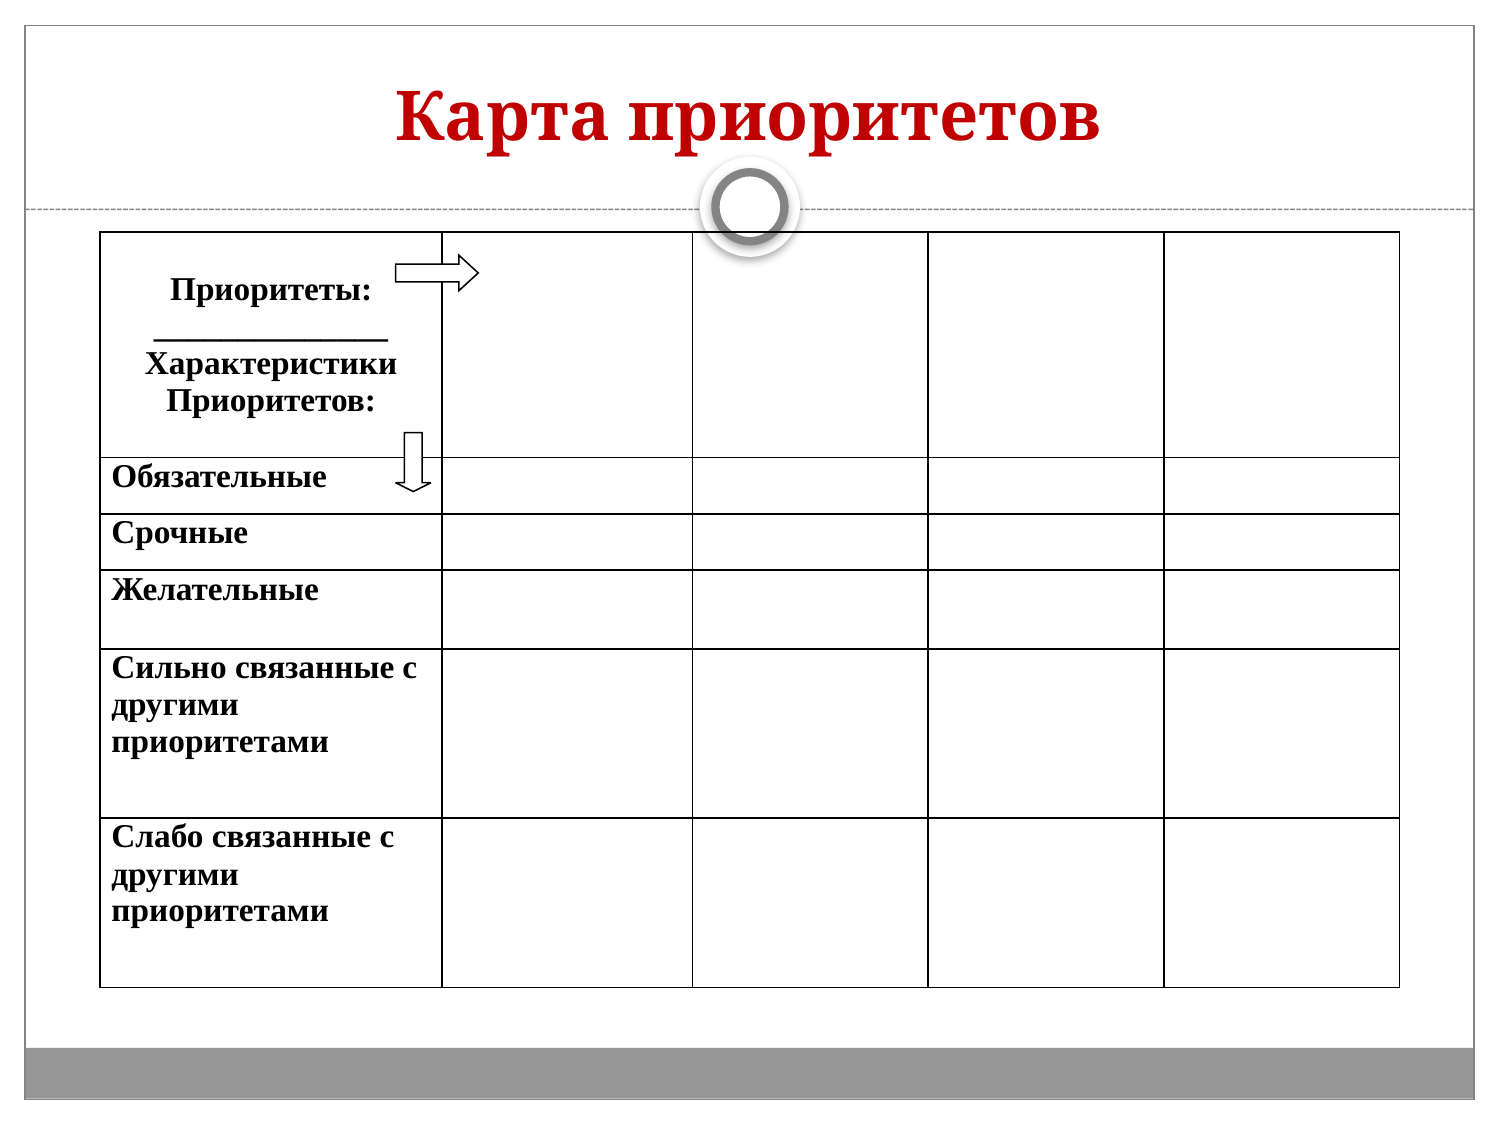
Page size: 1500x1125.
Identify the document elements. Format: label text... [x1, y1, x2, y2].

table_cell [693, 650, 927, 817]
table_header [929, 233, 1163, 457]
table_cell [693, 458, 927, 513]
table_cell Сильно связанные с другими приоритетами [101, 650, 441, 817]
table_cell Слабо связанные с другими приоритетами [101, 819, 441, 987]
table_cell Срочные [101, 515, 441, 569]
table_cell [443, 819, 692, 987]
table_header [1165, 233, 1399, 457]
title Карта приоритетов [49, 37, 1450, 162]
table_cell [443, 515, 692, 569]
text_box [395, 432, 431, 492]
text_box [395, 255, 479, 291]
table_header [693, 233, 927, 457]
table_cell [1165, 650, 1399, 817]
table_cell [929, 571, 1163, 648]
table_cell [929, 458, 1163, 513]
table_cell [1165, 819, 1399, 987]
table_cell [443, 650, 692, 817]
table_cell Желательные [101, 571, 441, 648]
table_cell [1165, 571, 1399, 648]
table_cell [443, 458, 692, 513]
table_header Приоритеты: ______________ Характеристики Приоритетов: [101, 233, 441, 457]
table_cell [693, 571, 927, 648]
table_cell [1165, 515, 1399, 569]
table_cell [1165, 458, 1399, 513]
table_cell Обязательные [101, 458, 441, 513]
table_cell [929, 515, 1163, 569]
table_cell [929, 819, 1163, 987]
table_cell [693, 515, 927, 569]
table_cell [443, 571, 692, 648]
table_header [443, 233, 692, 457]
table_cell [929, 650, 1163, 817]
table_cell [693, 819, 927, 987]
